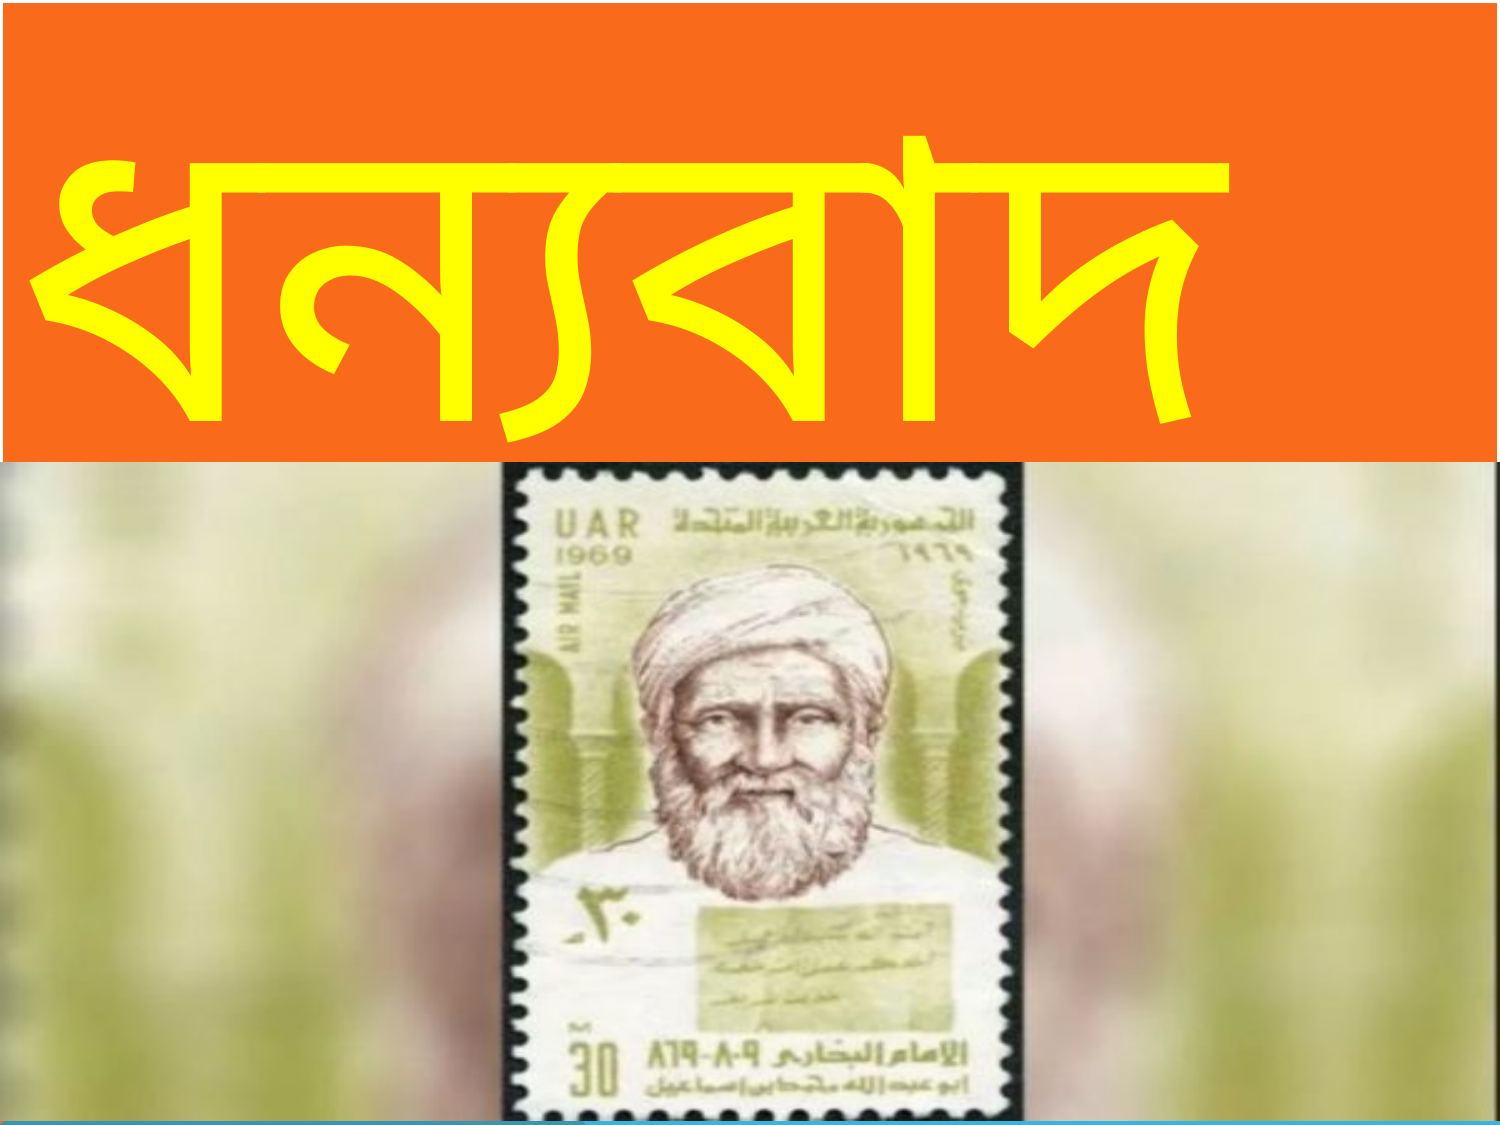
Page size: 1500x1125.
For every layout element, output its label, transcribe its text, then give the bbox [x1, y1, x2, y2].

picture [0, 462, 1500, 1121]
text_box ধন্যবাদ [0, 0, 1500, 461]
